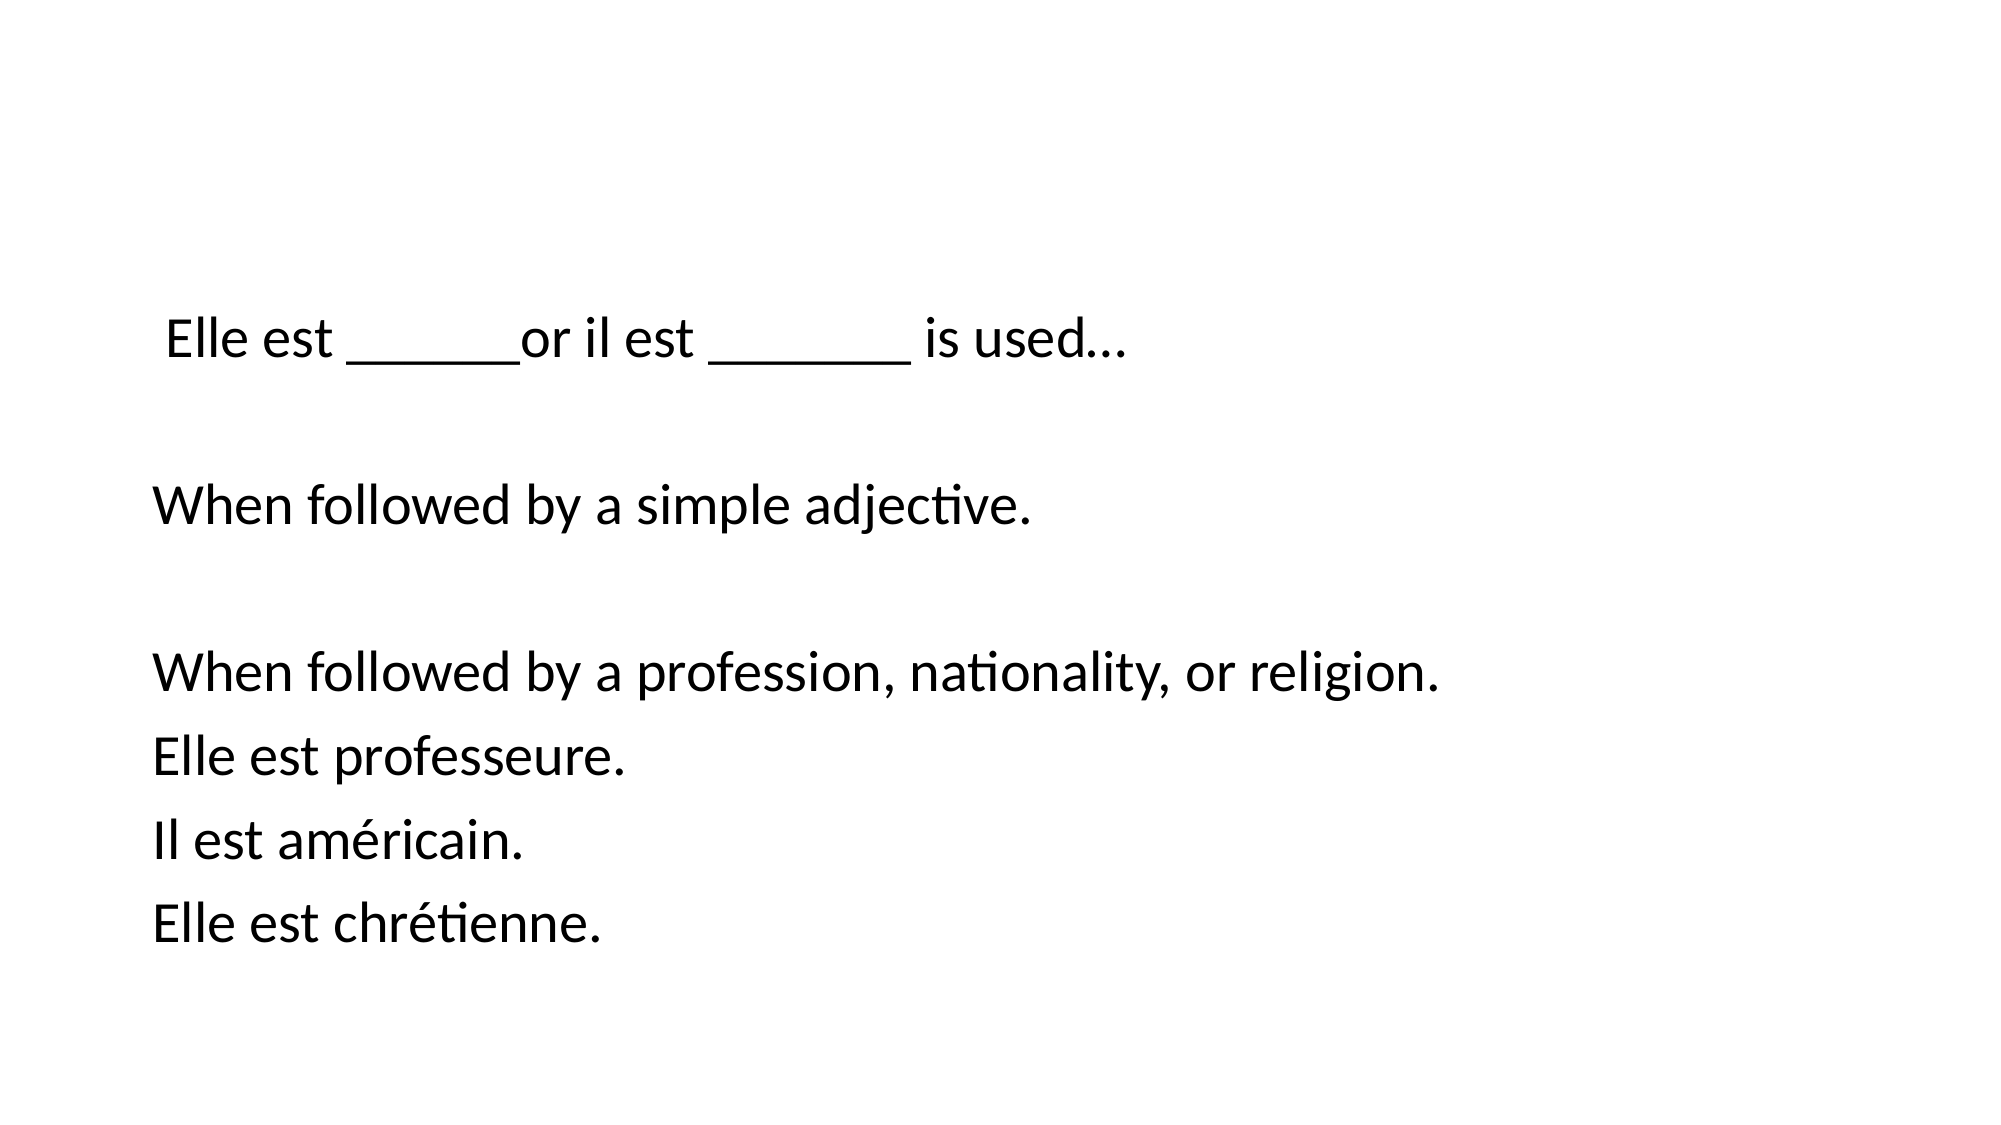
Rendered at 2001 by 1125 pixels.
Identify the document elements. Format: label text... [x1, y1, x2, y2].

list Elle est ______or il est _______ is used… When followed by a simple adjective. When followed by a profession, nationality, or religion. Elle est professeure. Il est américain. Elle est chrétienne. [137, 299, 1863, 1014]
